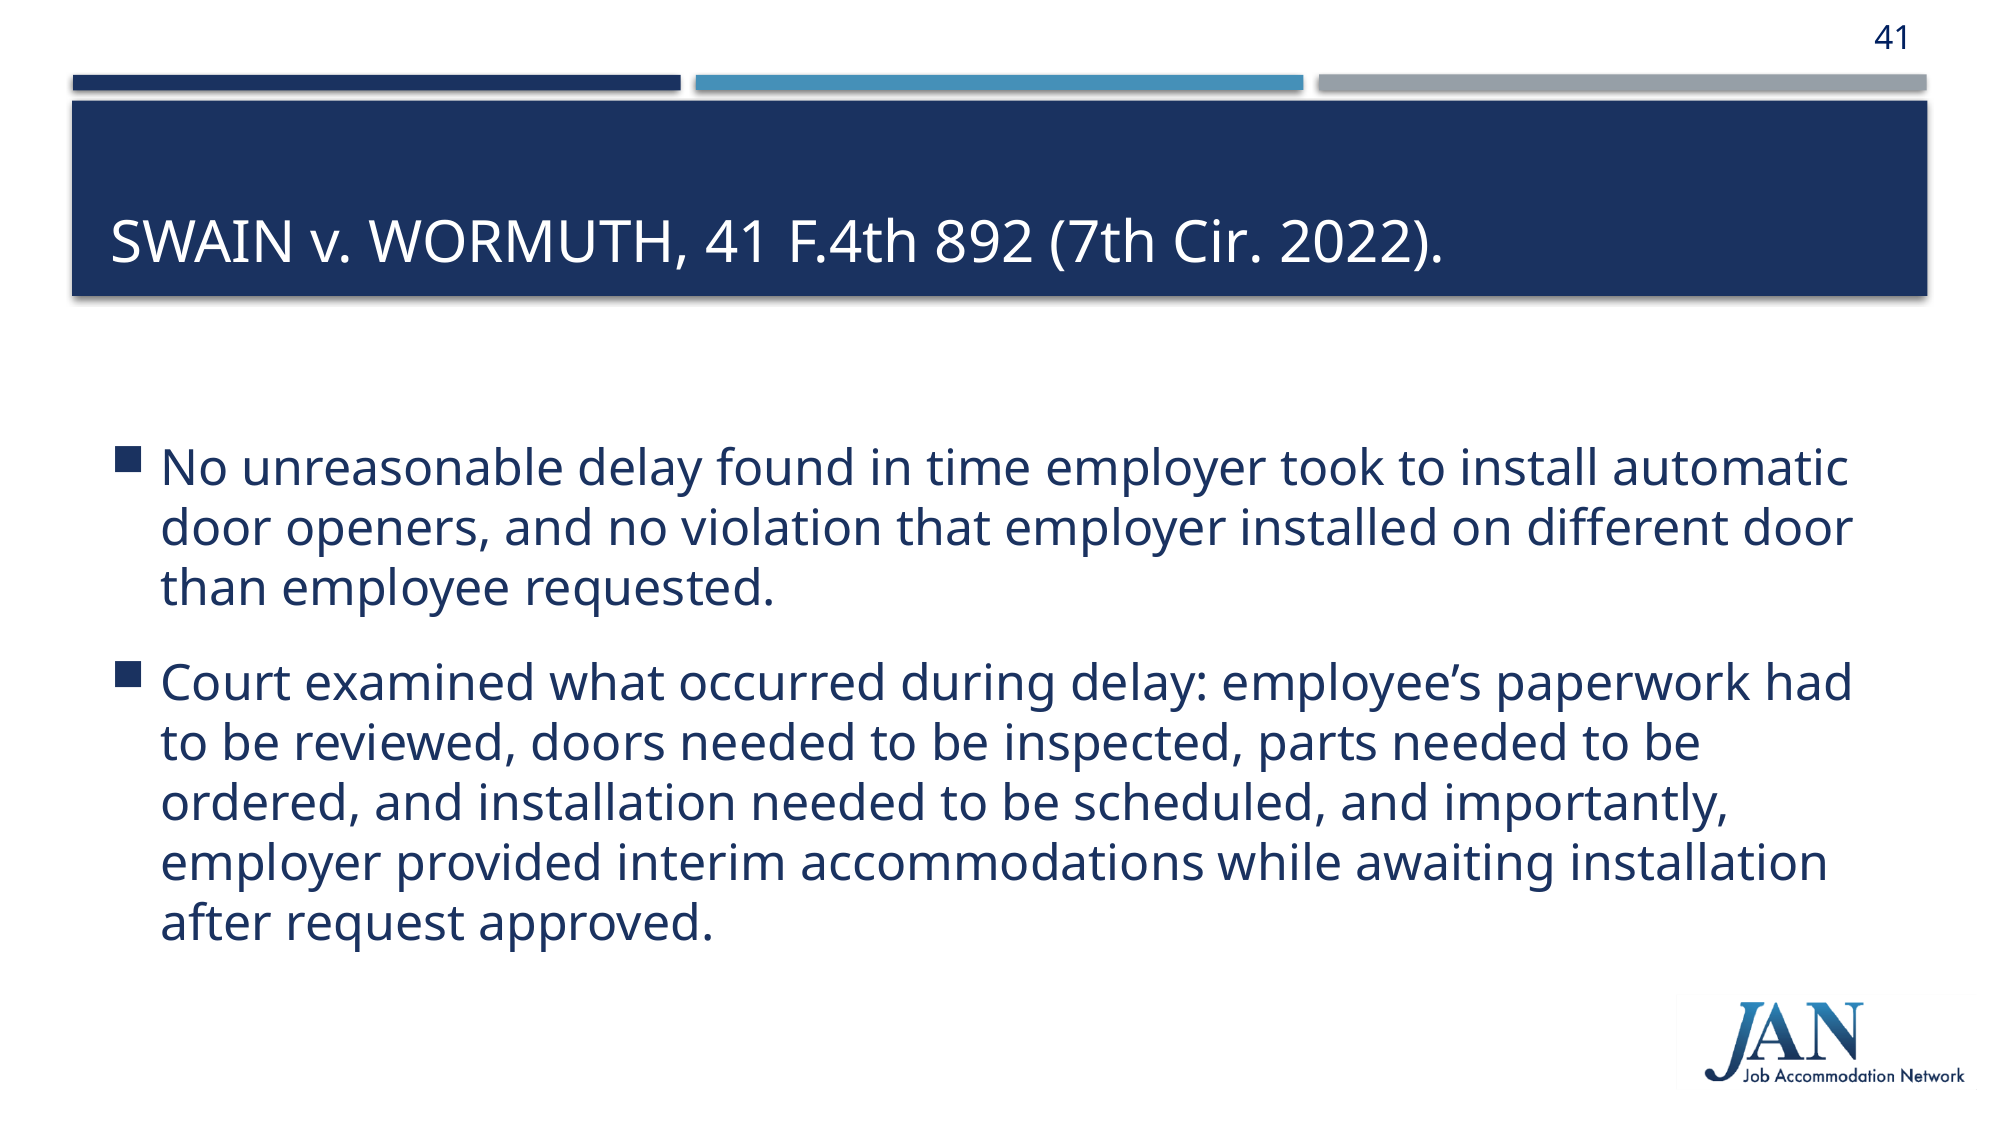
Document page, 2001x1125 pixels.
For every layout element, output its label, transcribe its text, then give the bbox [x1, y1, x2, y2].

picture [1676, 994, 1977, 1090]
slide_number 41 [1809, 11, 1928, 67]
title Swain v. Wormuth, 41 F.4th 892 (7th Cir. 2022). [95, 115, 1905, 282]
list No unreasonable delay found in time employer took to install automatic door openers, and no violation that employer installed on different door than employee requested. Court examined what occurred during delay: employee’s paperwork had to be reviewed, doors needed to be inspected, parts needed to be ordered, and installation needed to be scheduled, and importantly, employer provided interim accommodations while awaiting installation after request approved. [95, 335, 1905, 1050]
